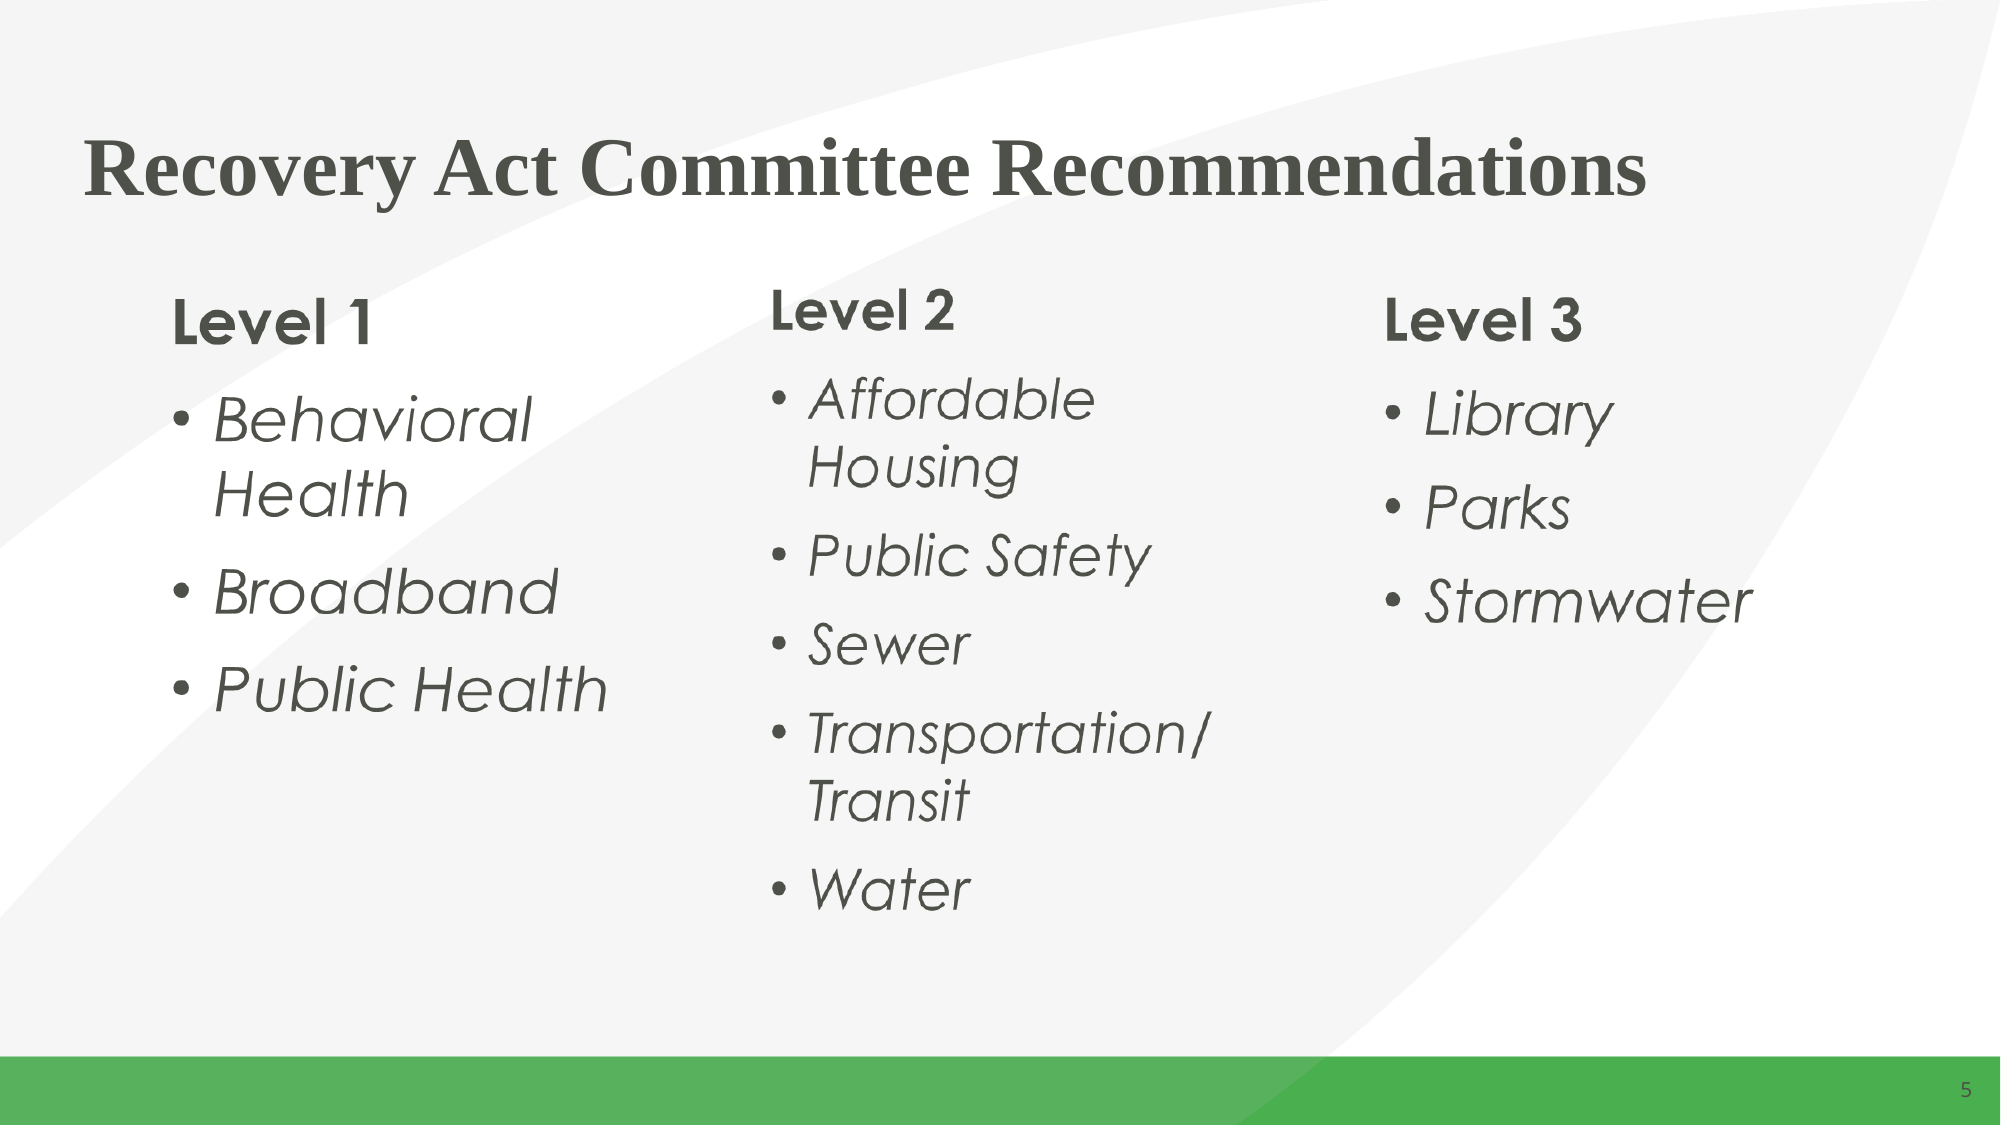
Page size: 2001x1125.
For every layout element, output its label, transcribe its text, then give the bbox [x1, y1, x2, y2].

slide_number 5 [1761, 1069, 1987, 1107]
picture [0, 0, 2001, 1125]
title Recovery Act Committee Recommendations [68, 59, 1861, 278]
list [68, 242, 650, 1031]
